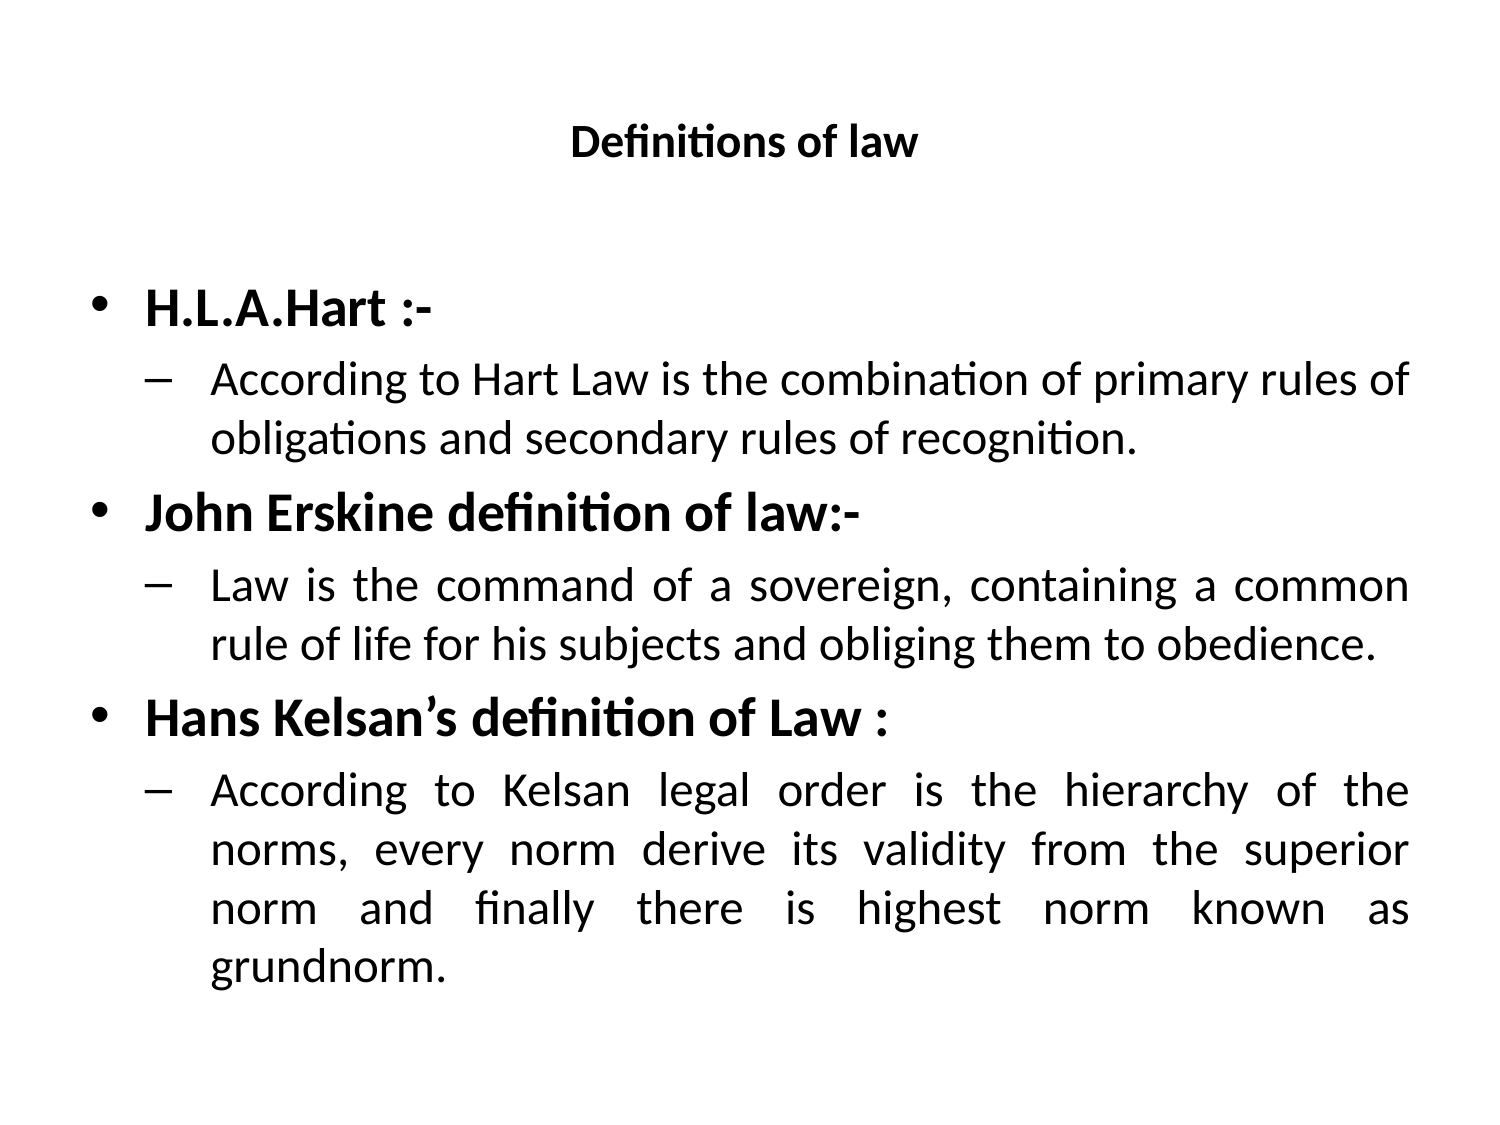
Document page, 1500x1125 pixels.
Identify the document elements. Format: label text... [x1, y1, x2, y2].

title Definitions of law [75, 45, 1425, 233]
list H.L.A.Hart :- According to Hart Law is the combination of primary rules of obligations and secondary rules of recognition. John Erskine definition of law:- Law is the command of a sovereign, containing a common rule of life for his subjects and obliging them to obedience. Hans Kelsan’s definition of Law : According to Kelsan legal order is the hierarchy of the norms, every norm derive its validity from the superior norm and finally there is highest norm known as grundnorm. [75, 262, 1425, 1005]
